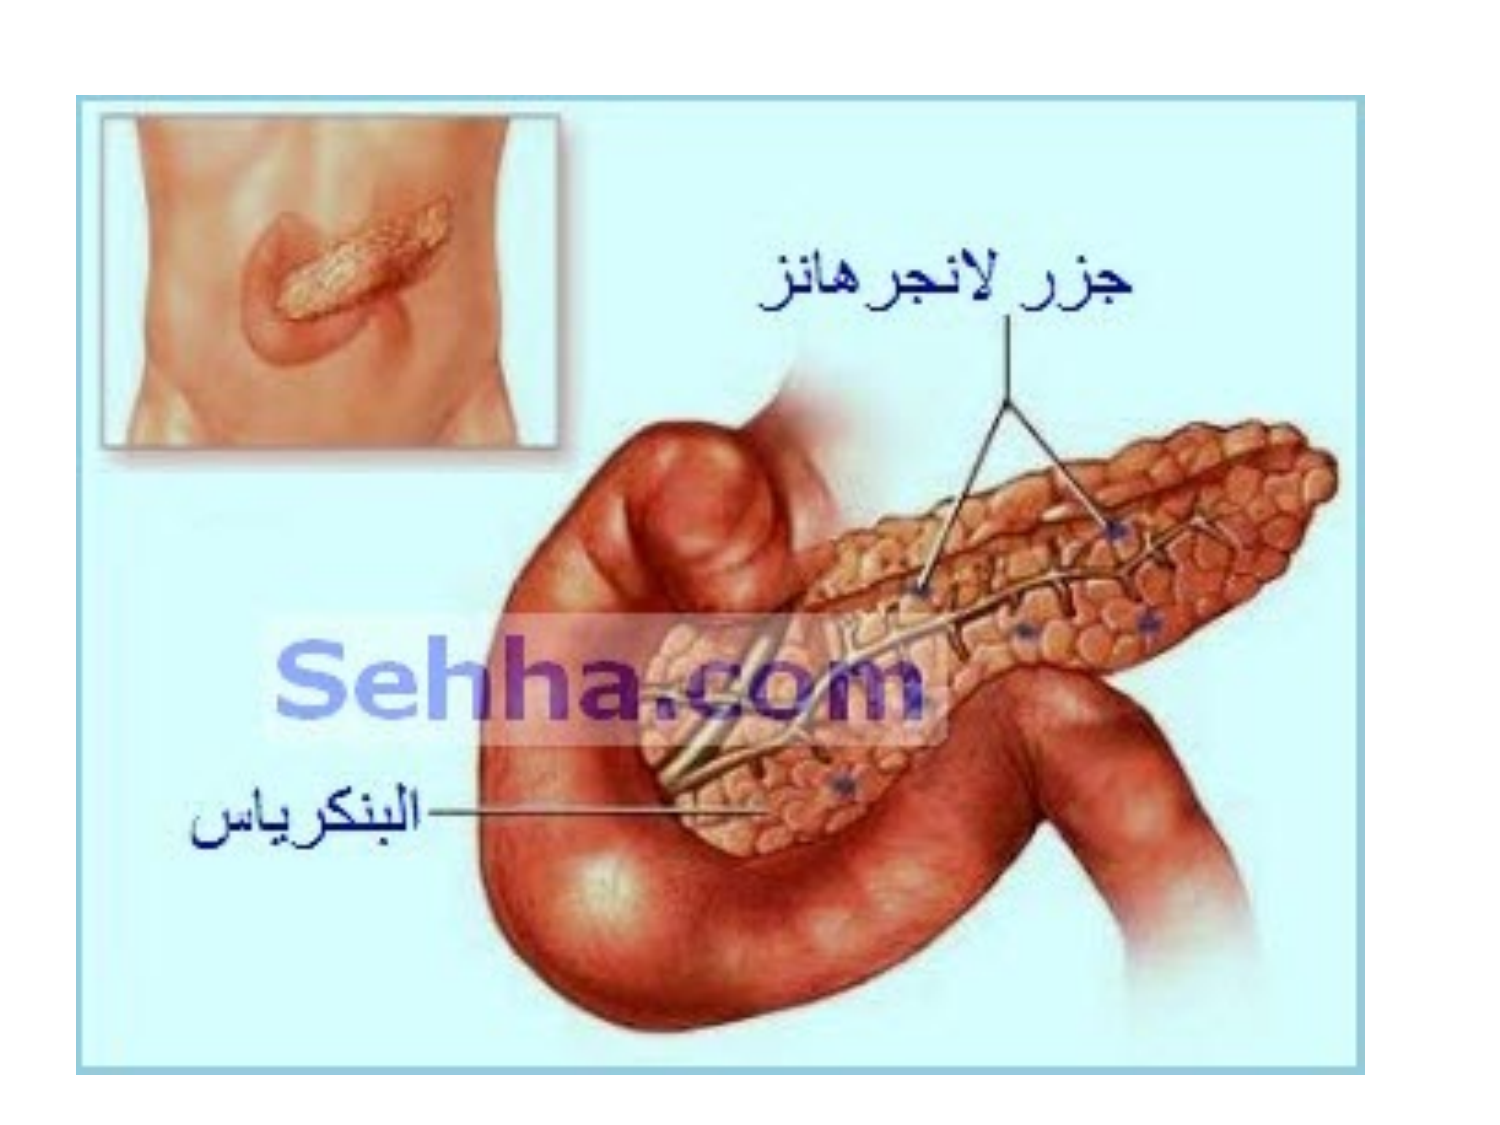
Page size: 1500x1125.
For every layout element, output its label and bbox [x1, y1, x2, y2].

picture [76, 95, 1365, 1075]
